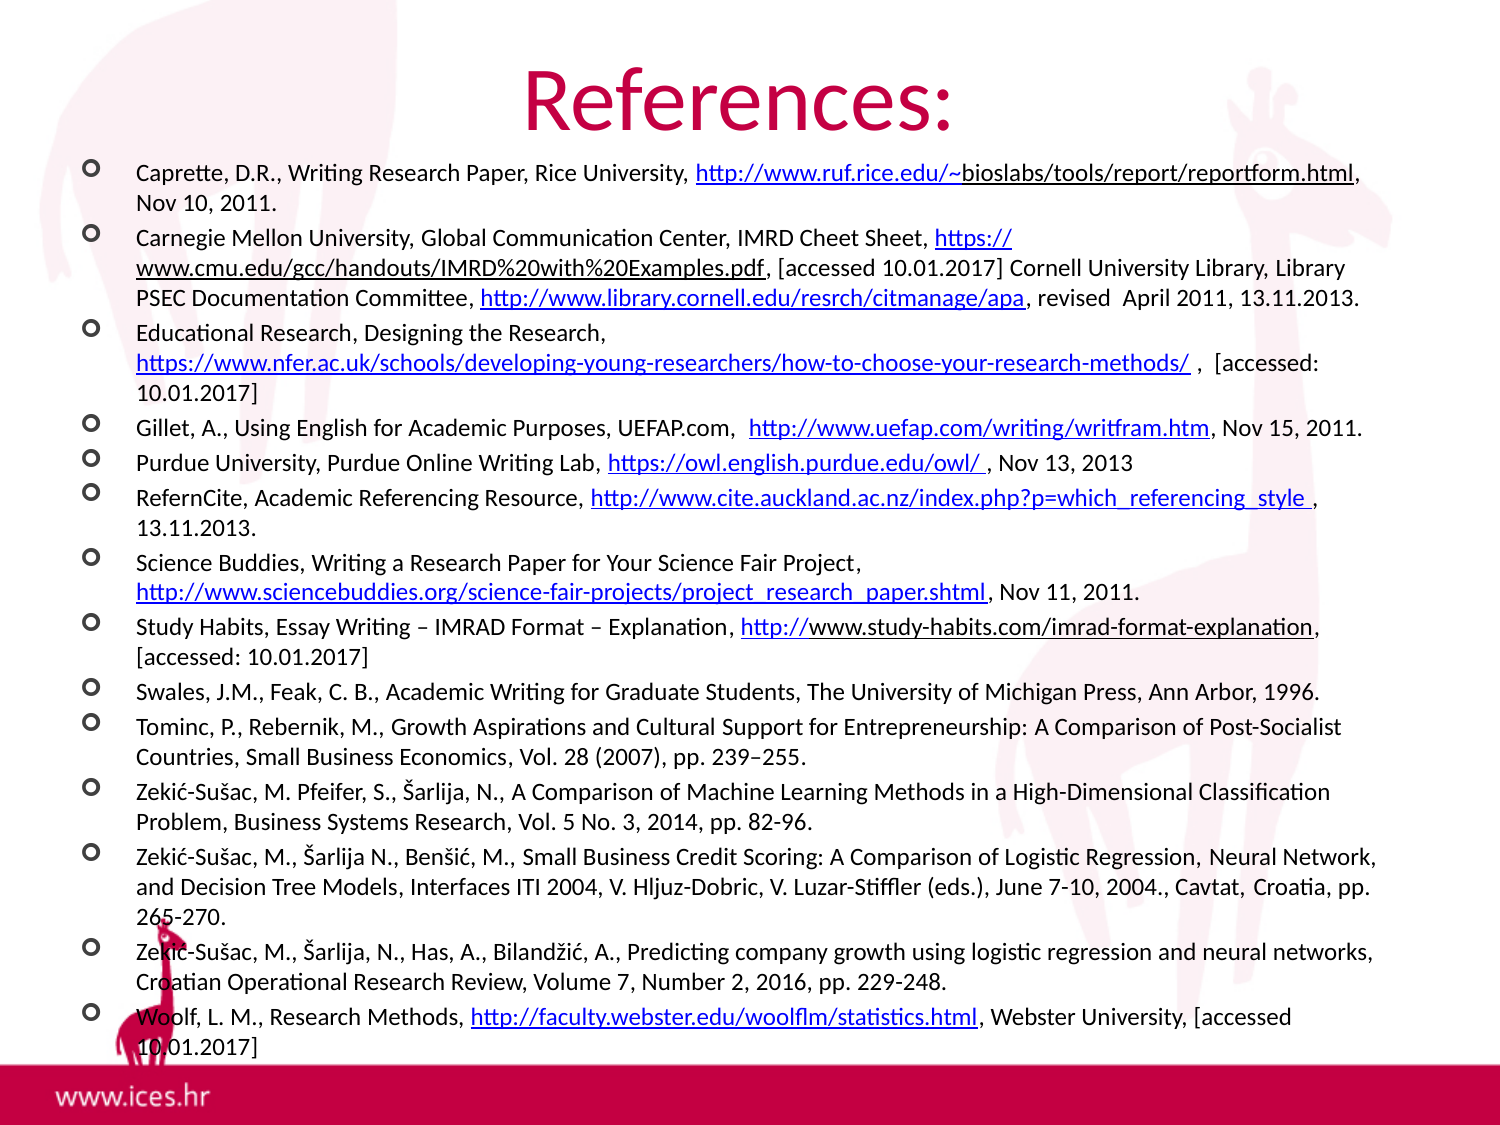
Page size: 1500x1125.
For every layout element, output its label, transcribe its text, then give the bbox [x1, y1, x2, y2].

title References: [64, 0, 1415, 149]
picture [0, 0, 1500, 1125]
list Caprette, D.R., Writing Research Paper, Rice University, http://www.ruf.rice.edu/~bioslabs/tools/report/reportform.html, Nov 10, 2011. Carnegie Mellon University, Global Communication Center, IMRD Cheet Sheet, https://www.cmu.edu/gcc/handouts/IMRD%20with%20Examples.pdf, [accessed 10.01.2017] Cornell University Library, Library PSEC Documentation Committee, http://www.library.cornell.edu/resrch/citmanage/apa, revised April 2011, 13.11.2013. Educational Research, Designing the Research, https://www.nfer.ac.uk/schools/developing-young-researchers/how-to-choose-your-research-methods/ , [accessed: 10.01.2017] Gillet, A., Using English for Academic Purposes, UEFAP.com, http://www.uefap.com/writing/writfram.htm, Nov 15, 2011. Purdue University, Purdue Online Writing Lab, https://owl.english.purdue.edu/owl/ , Nov 13, 2013 RefernCite, Academic Referencing Resource, http://www.cite.auckland.ac.nz/index.php?p=which_referencing_style , 13.11.2013. Science Buddies, Writing a Research Paper for Your Science Fair Project, http://www.sciencebuddies.org/science-fair-projects/project_research_paper.shtml, Nov 11, 2011. Study Habits, Essay Writing – IMRAD Format – Explanation, http://www.study-habits.com/imrad-format-explanation, [accessed: 10.01.2017] Swales, J.M., Feak, C. B., Academic Writing for Graduate Students, The University of Michigan Press, Ann Arbor, 1996. Tominc, P., Rebernik, M., Growth Aspirations and Cultural Support for Entrepreneurship: A Comparison of Post-Socialist Countries, Small Business Economics, Vol. 28 (2007), pp. 239–255. Zekić-Sušac, M. Pfeifer, S., Šarlija, N., A Comparison of Machine Learning Methods in a High-Dimensional Classification Problem, Business Systems Research, Vol. 5 No. 3, 2014, pp. 82-96. Zekić-Sušac, M., Šarlija N., Benšić, M., Small Business Credit Scoring: A Comparison of Logistic Regression, Neural Network, and Decision Tree Models, Interfaces ITI 2004, V. Hljuz-Dobric, V. Luzar-Stiffler (eds.), June 7-10, 2004., Cavtat, Croatia, pp. 265-270. Zekić-Sušac, M., Šarlija, N., Has, A., Bilandžić, A., Predicting company growth using logistic regression and neural networks, Croatian Operational Research Review, Volume 7, Number 2, 2016, pp. 229-248. Woolf, L. M., Research Methods, http://faculty.webster.edu/woolflm/statistics.html, Webster University, [accessed 10.01.2017] [64, 149, 1415, 892]
